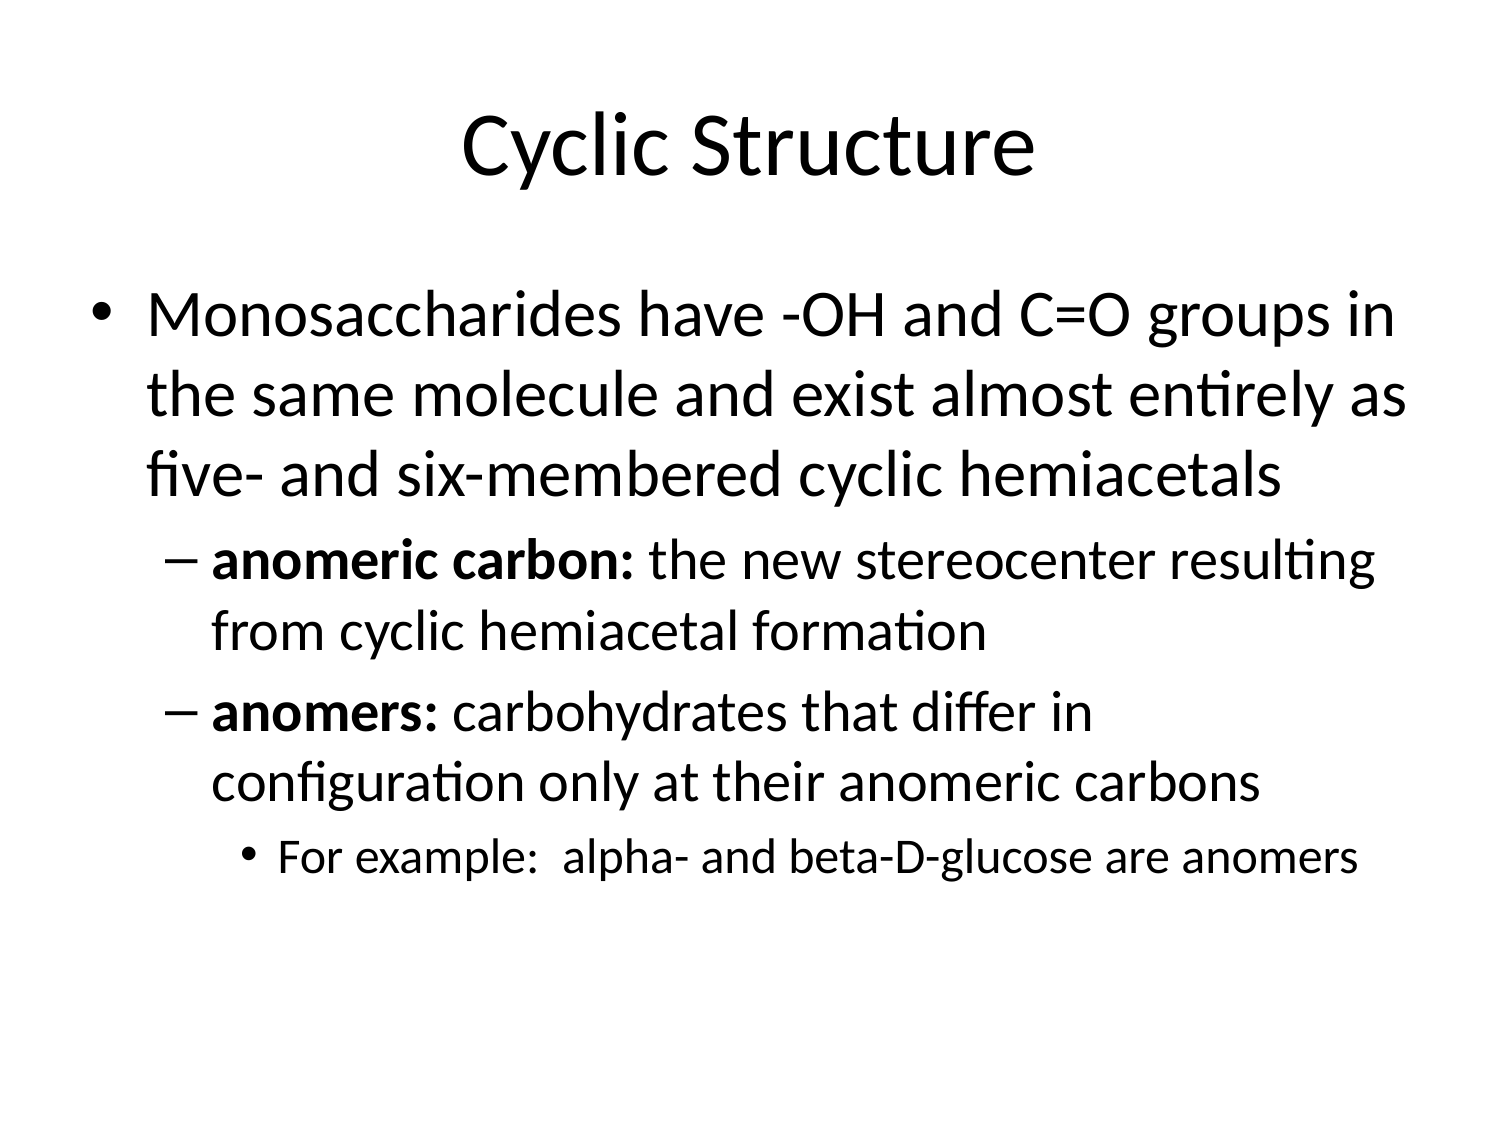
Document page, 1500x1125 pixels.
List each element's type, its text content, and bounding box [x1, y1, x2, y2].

list Monosaccharides have -OH and C=O groups in the same molecule and exist almost entirely as five- and six-membered cyclic hemiacetals anomeric carbon: the new stereocenter resulting from cyclic hemiacetal formation anomers: carbohydrates that differ in configuration only at their anomeric carbons For example: alpha- and beta-D-glucose are anomers [75, 262, 1425, 1005]
title Cyclic Structure [75, 45, 1425, 233]
